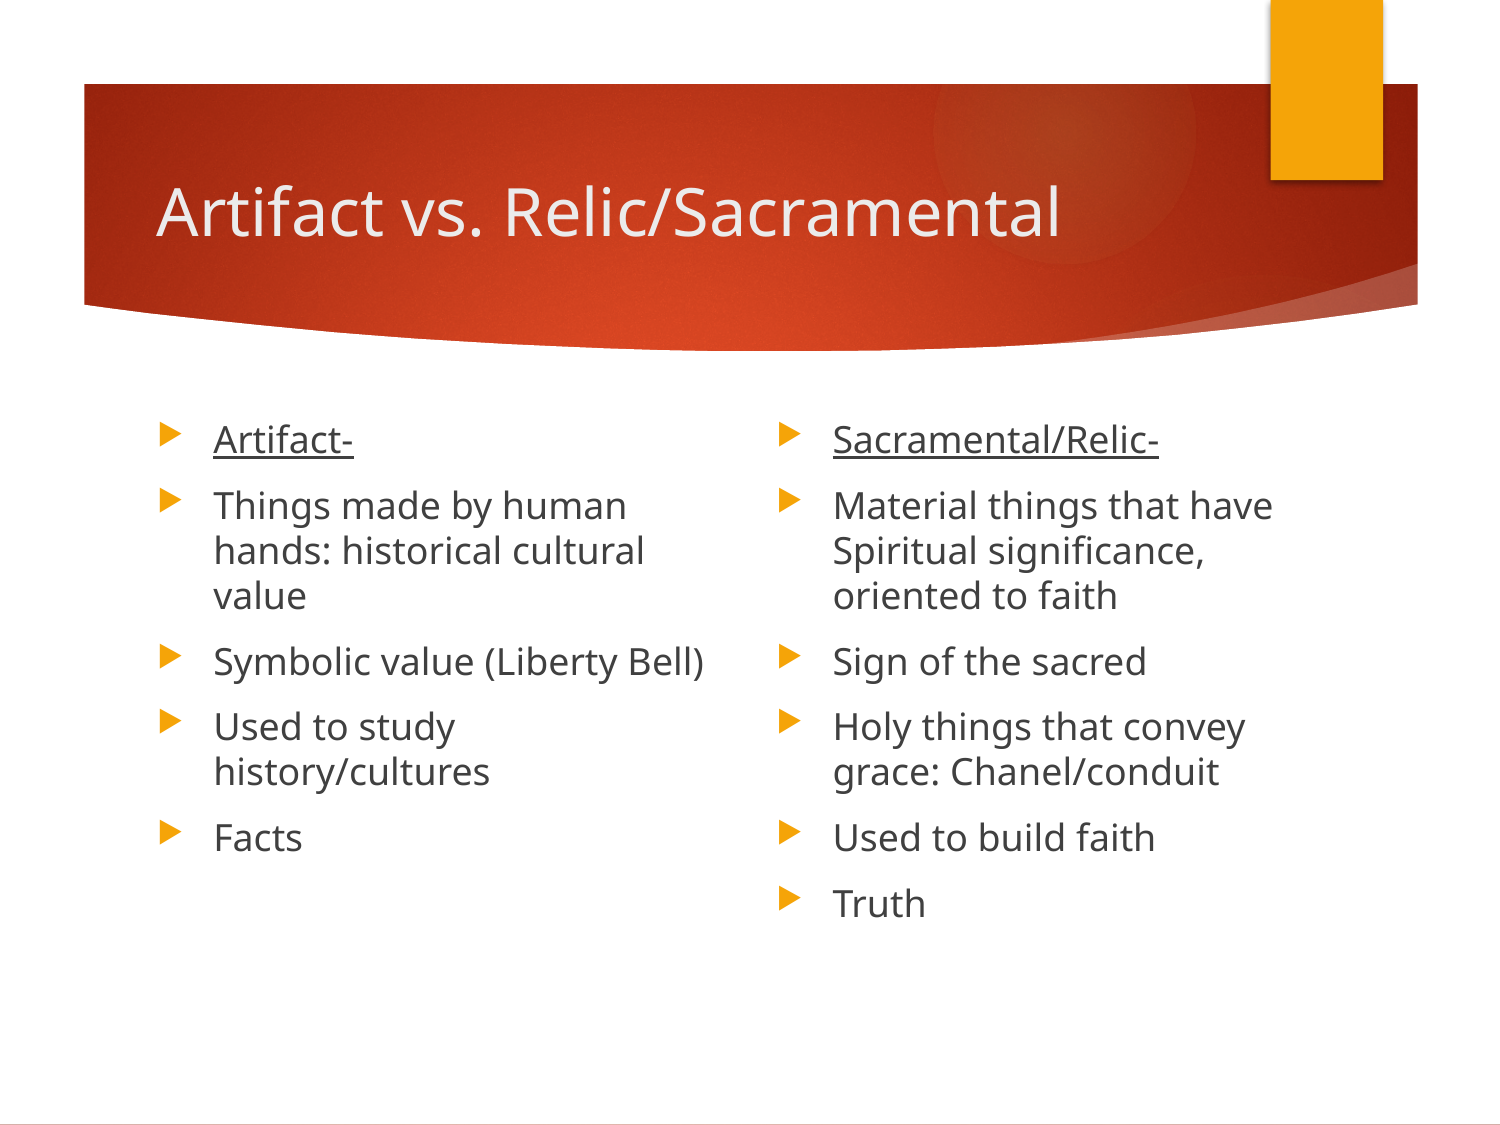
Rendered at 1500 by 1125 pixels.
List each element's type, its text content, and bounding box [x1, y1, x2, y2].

list Sacramental/Relic- Material things that have Spiritual significance, oriented to faith Sign of the sacred Holy things that convey grace: Chanel/conduit Used to build faith Truth [761, 408, 1358, 988]
title Artifact vs. Relic/Sacramental [141, 151, 1183, 269]
list Artifact- Things made by human hands: historical cultural value Symbolic value (Liberty Bell) Used to study history/cultures Facts [142, 408, 739, 988]
